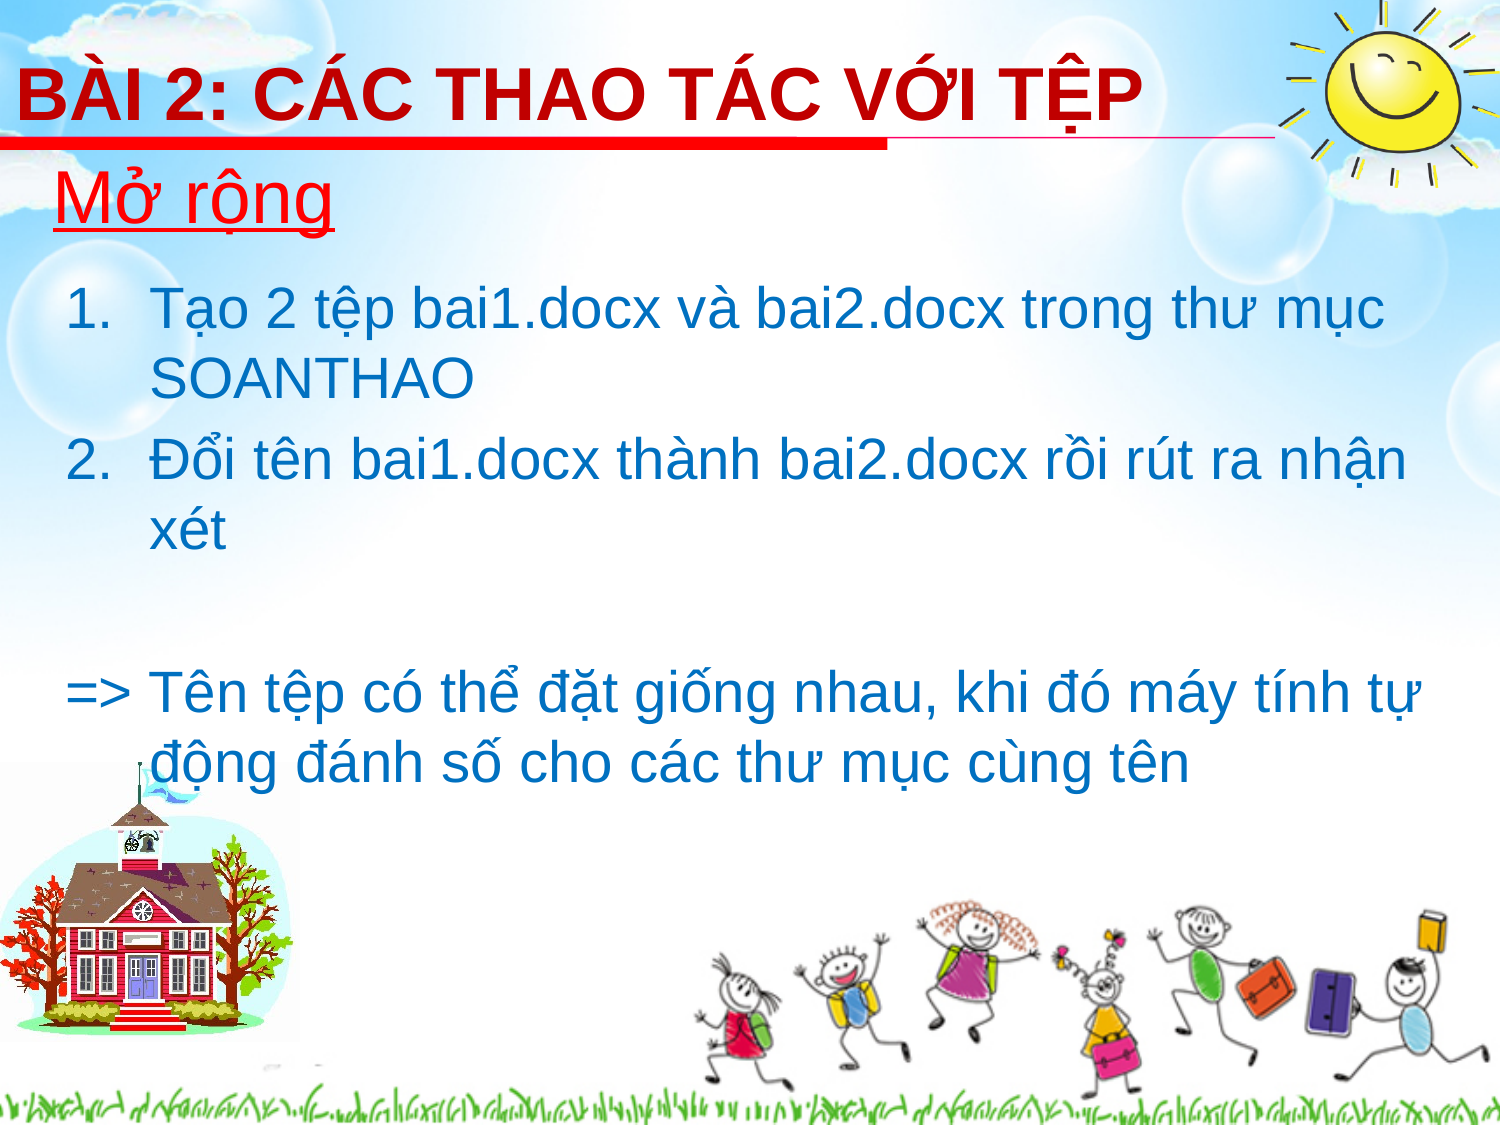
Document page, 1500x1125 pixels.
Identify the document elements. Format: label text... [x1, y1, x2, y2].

title Mở rộng [37, 150, 475, 250]
text_box [0, 143, 888, 150]
picture [0, 0, 1500, 1125]
list Tạo 2 tệp bai1.docx và bai2.docx trong thư mục SOANTHAO Đổi tên bai1.docx thành bai2.docx rồi rút ra nhận xét => Tên tệp có thể đặt giống nhau, khi đó máy tính tự động đánh số cho các thư mục cùng tên [50, 262, 1500, 813]
text_box BÀI 2: CÁC THAO TÁC VỚI TỆP [0, 37, 1272, 143]
